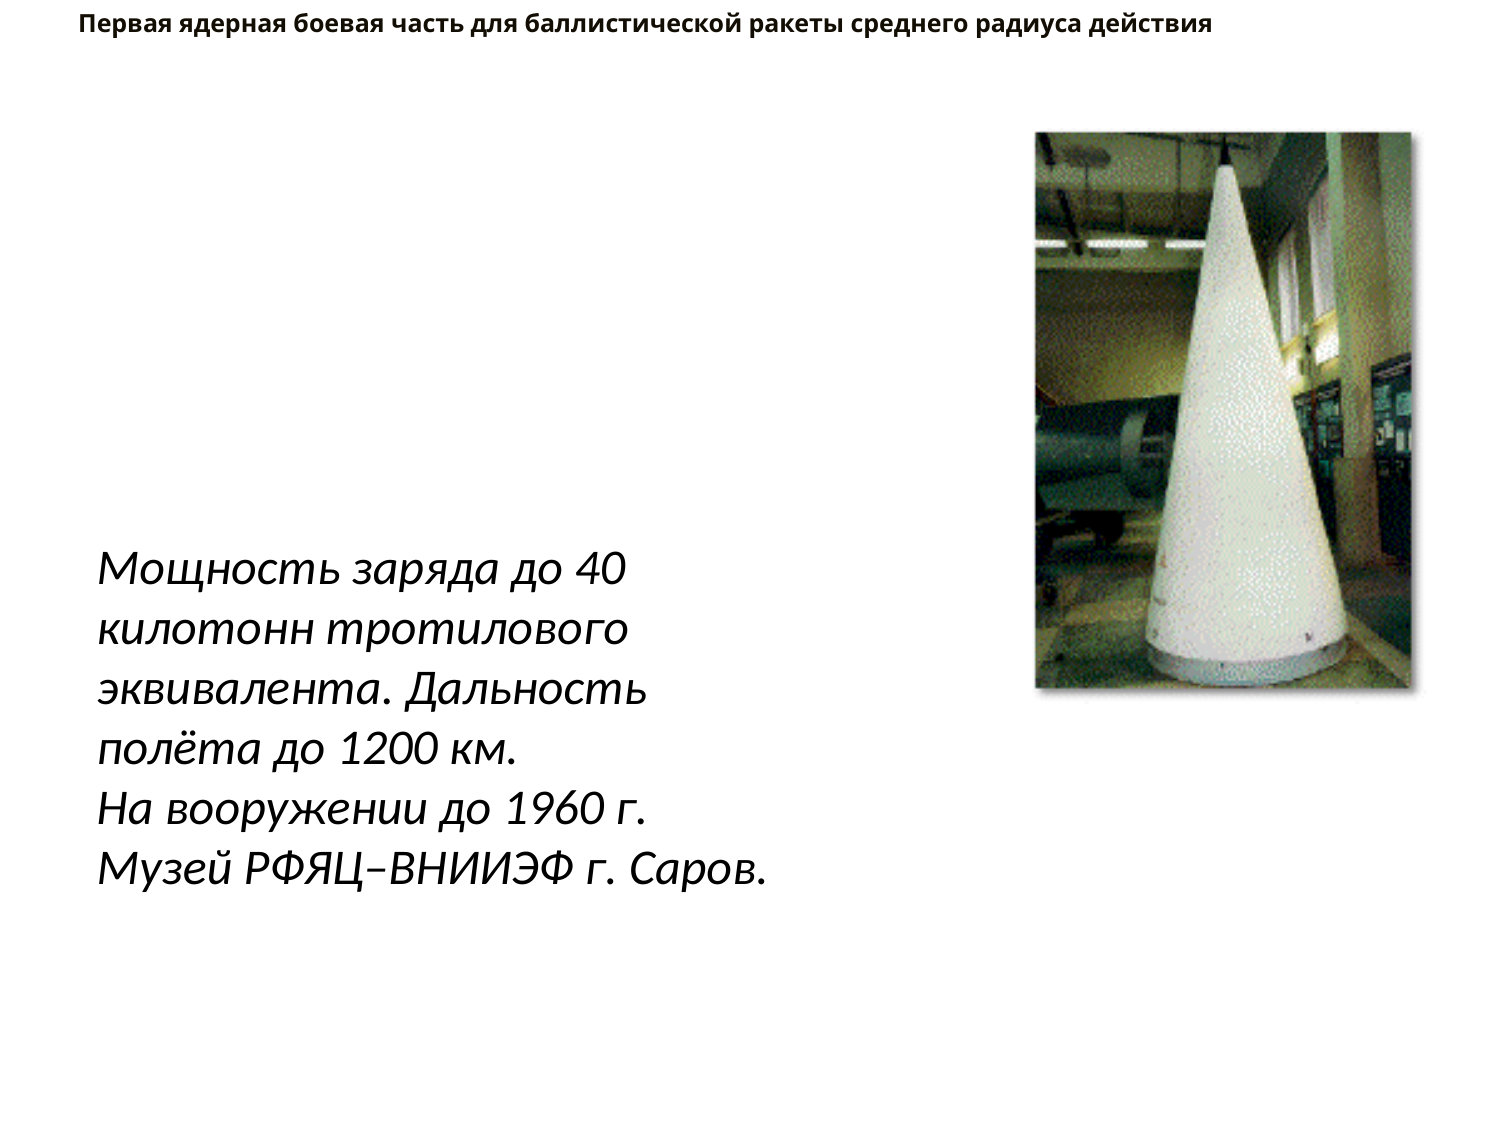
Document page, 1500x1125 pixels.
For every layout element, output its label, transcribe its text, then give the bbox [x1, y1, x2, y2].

picture [1031, 128, 1427, 705]
text_box Первая ядерная боевая часть для баллистической ракеты среднего радиуса действия [63, 0, 1229, 46]
text_box Мощность заряда до 40 килотонн тротилового эквивалента. Дальность полёта до 1200 км. На вооружении до 1960 г. Музей РФЯЦ–ВНИИЭФ г. Саров. [81, 527, 832, 903]
